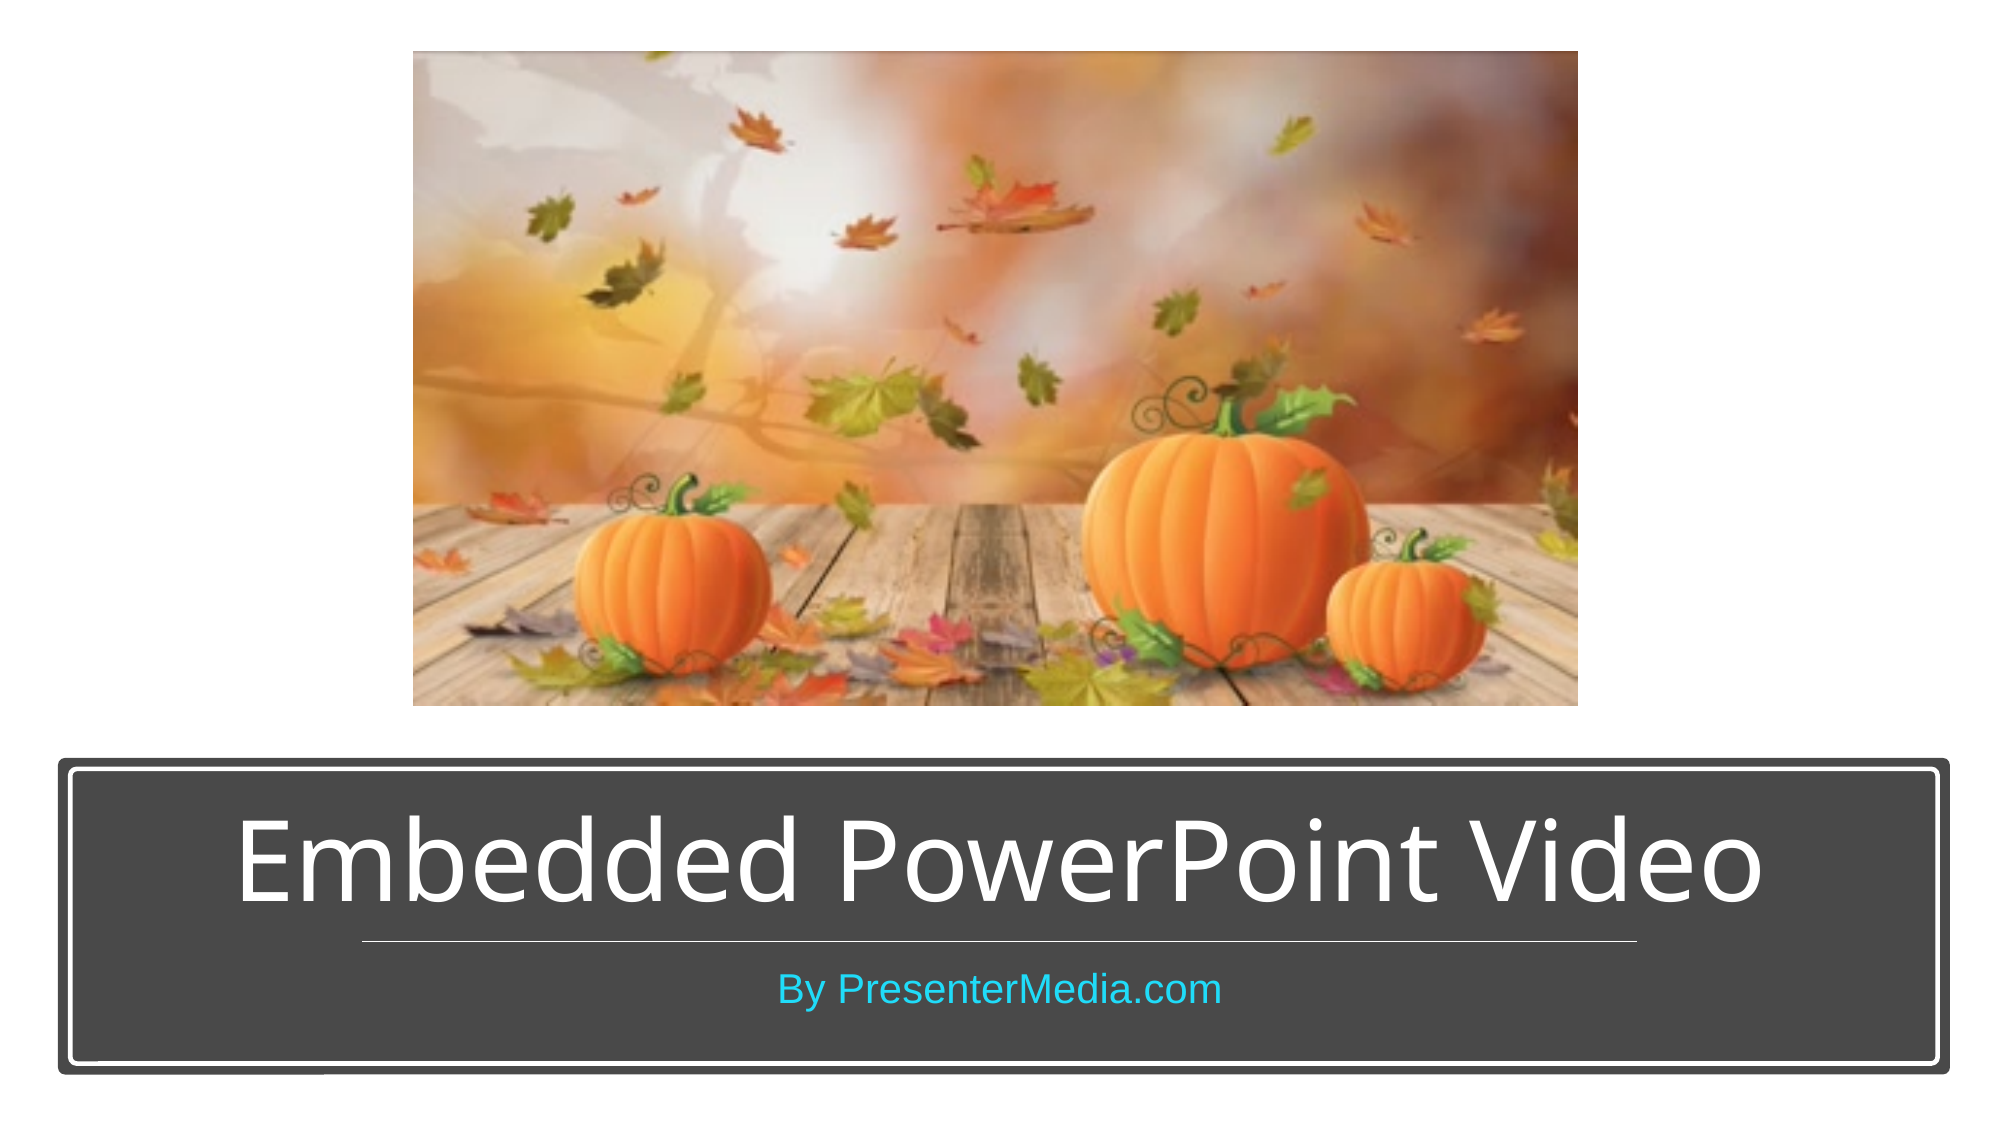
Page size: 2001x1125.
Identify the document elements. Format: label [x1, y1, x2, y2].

text_box [412, 50, 1579, 707]
text_box [57, 757, 1951, 1075]
